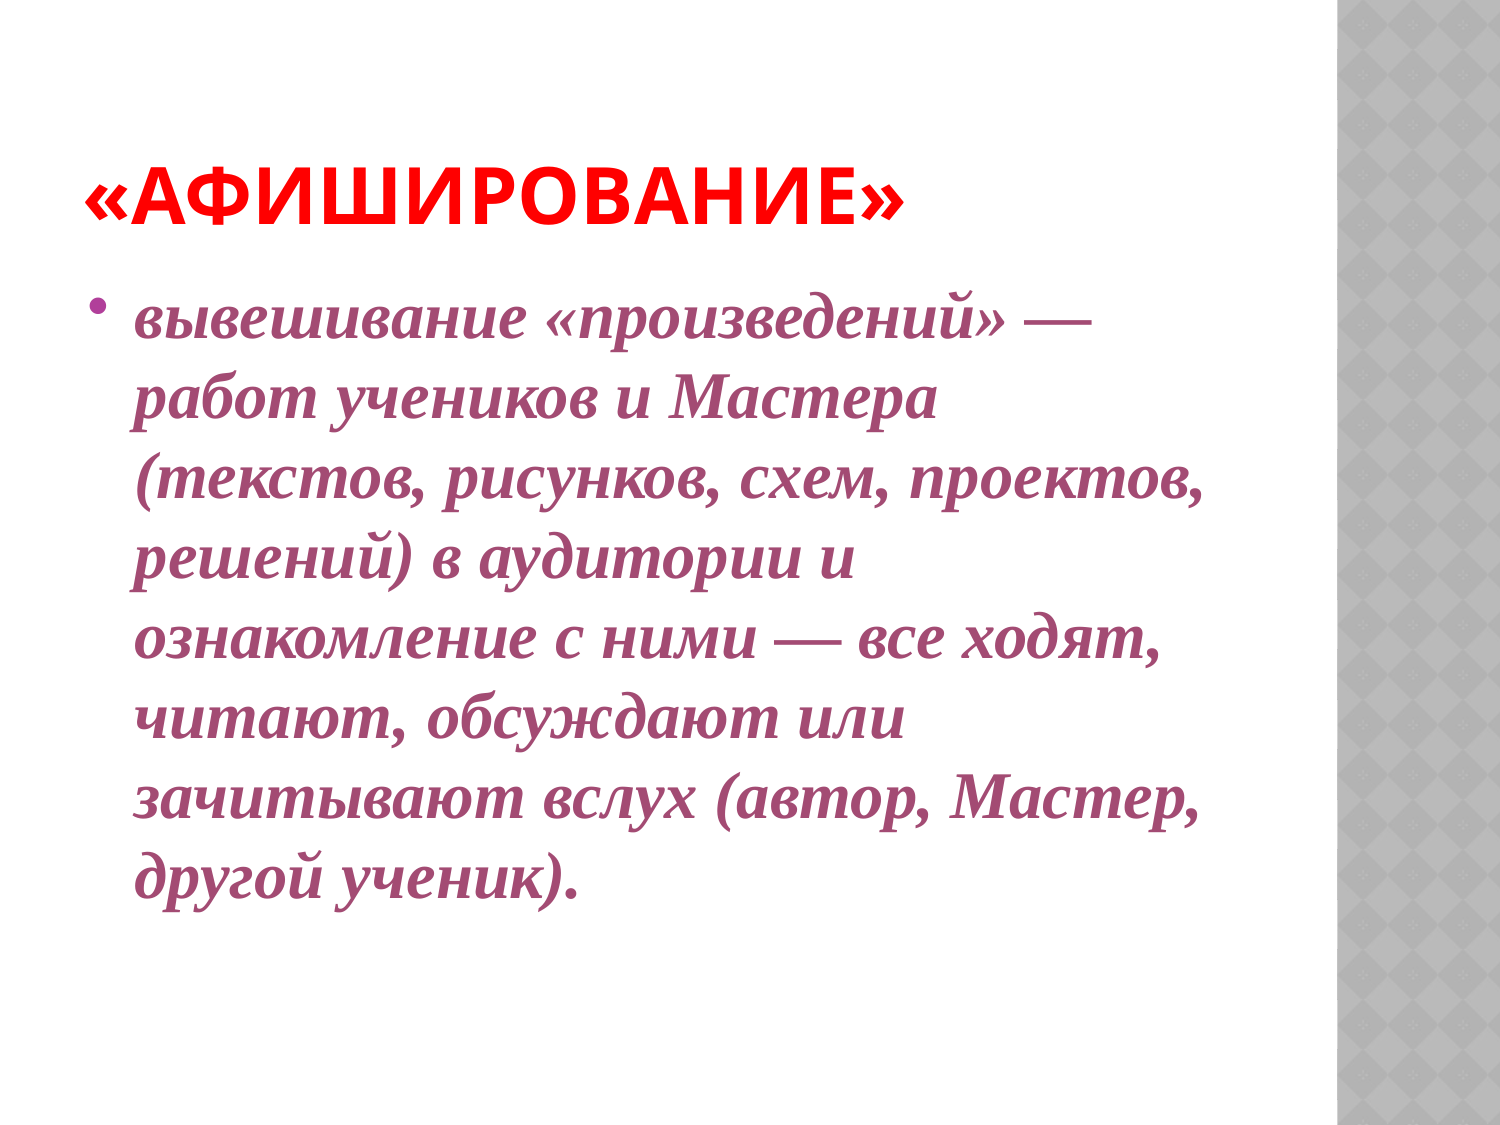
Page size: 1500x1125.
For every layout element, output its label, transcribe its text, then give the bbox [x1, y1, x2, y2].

title «Афиширование» [75, 52, 1263, 240]
list вывешивание «произведений» — работ учеников и Мастера (текстов, рисунков, схем, проектов, решений) в аудитории и ознакомление с ними — все ходят, читают, обсуждают или зачитывают вслух (автор, Мастер, другой ученик). [75, 264, 1263, 1059]
